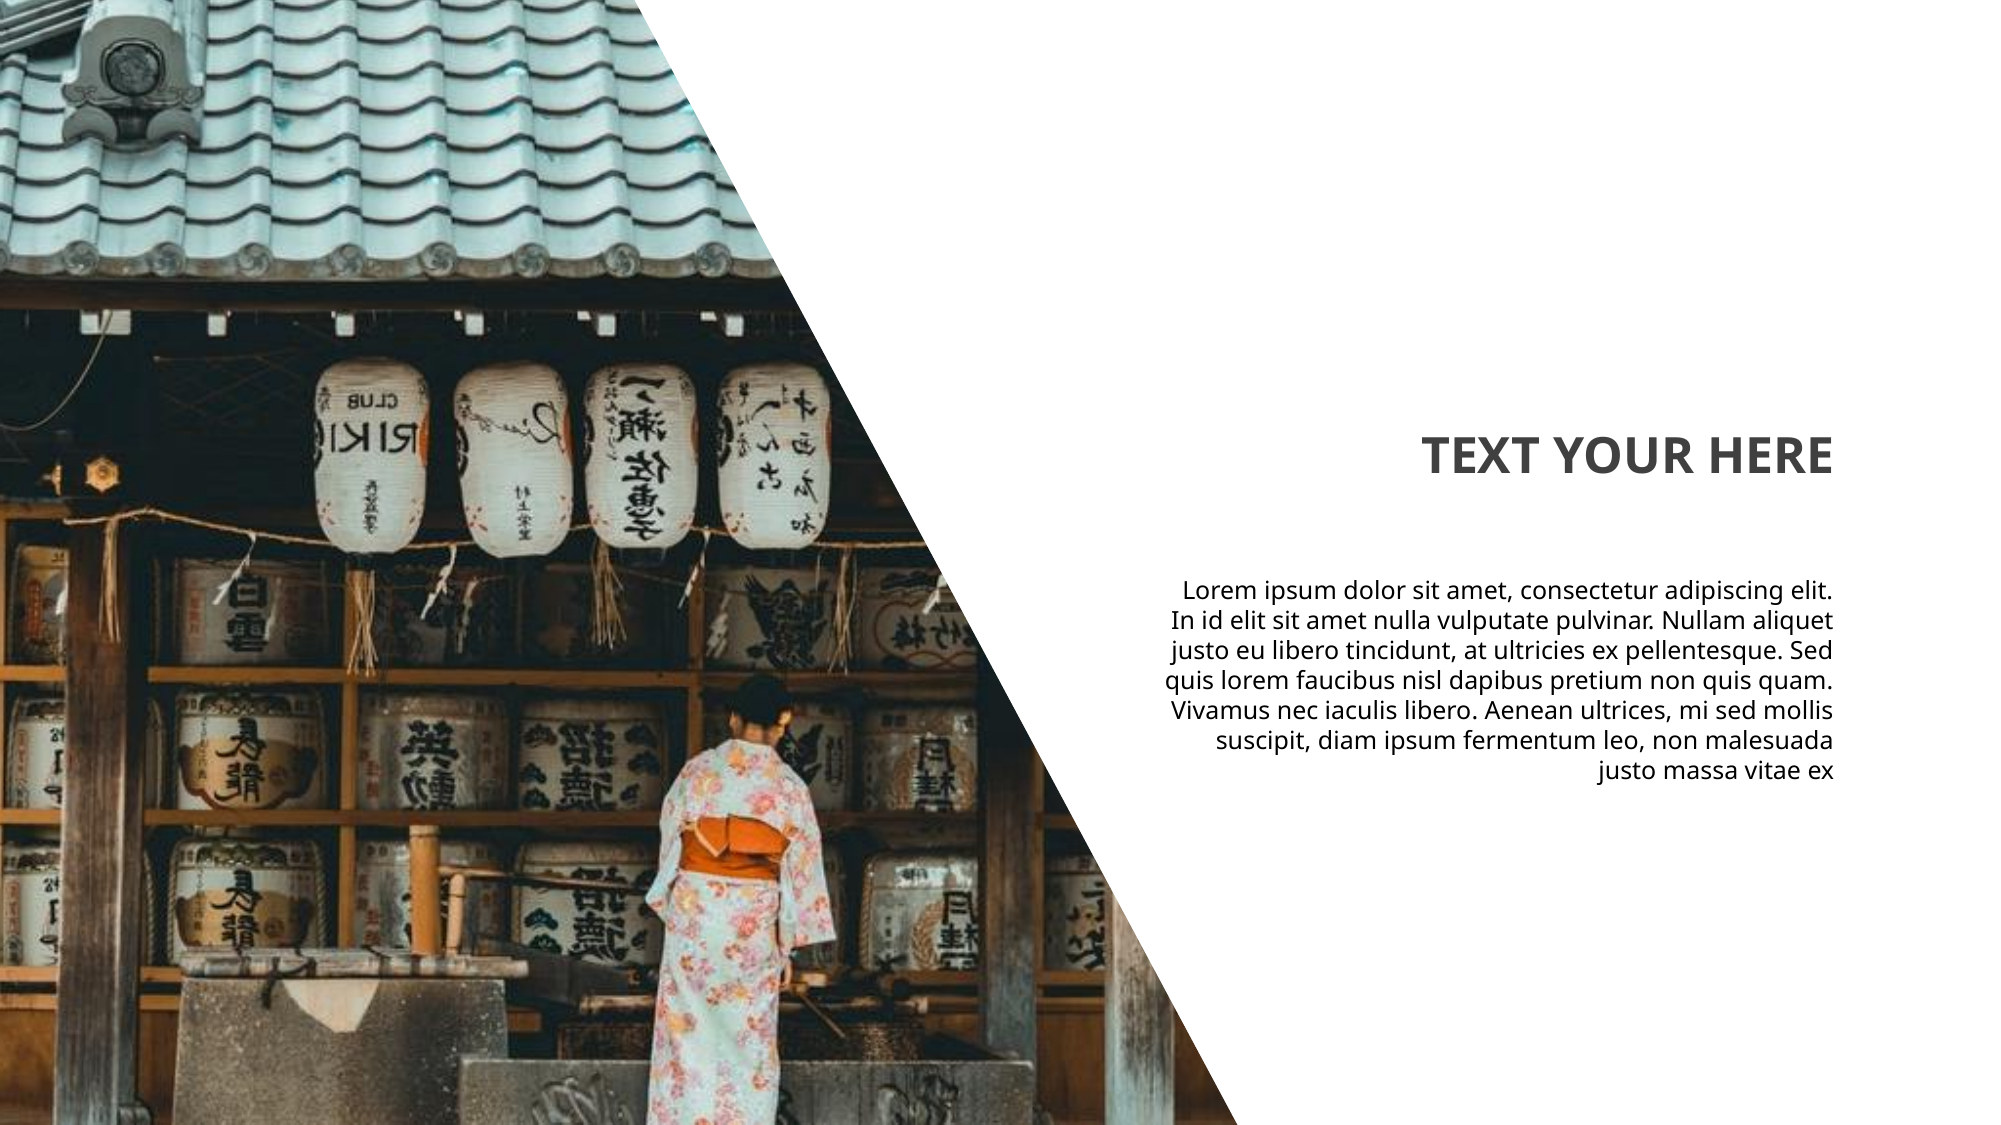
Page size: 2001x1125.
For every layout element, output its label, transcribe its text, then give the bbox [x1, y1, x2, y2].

text_box Lorem ipsum dolor sit amet, consectetur adipiscing elit. In id elit sit amet nulla vulputate pulvinar. Nullam aliquet justo eu libero tincidunt, at ultricies ex pellentesque. Sed quis lorem faucibus nisl dapibus pretium non quis quam. Vivamus nec iaculis libero. Aenean ultrices, mi sed mollis suscipit, diam ipsum fermentum leo, non malesuada justo massa vitae ex [1238, 567, 1850, 792]
picture [0, 0, 1238, 1125]
text_box TEXT YOUR HERE [1291, 423, 1850, 484]
